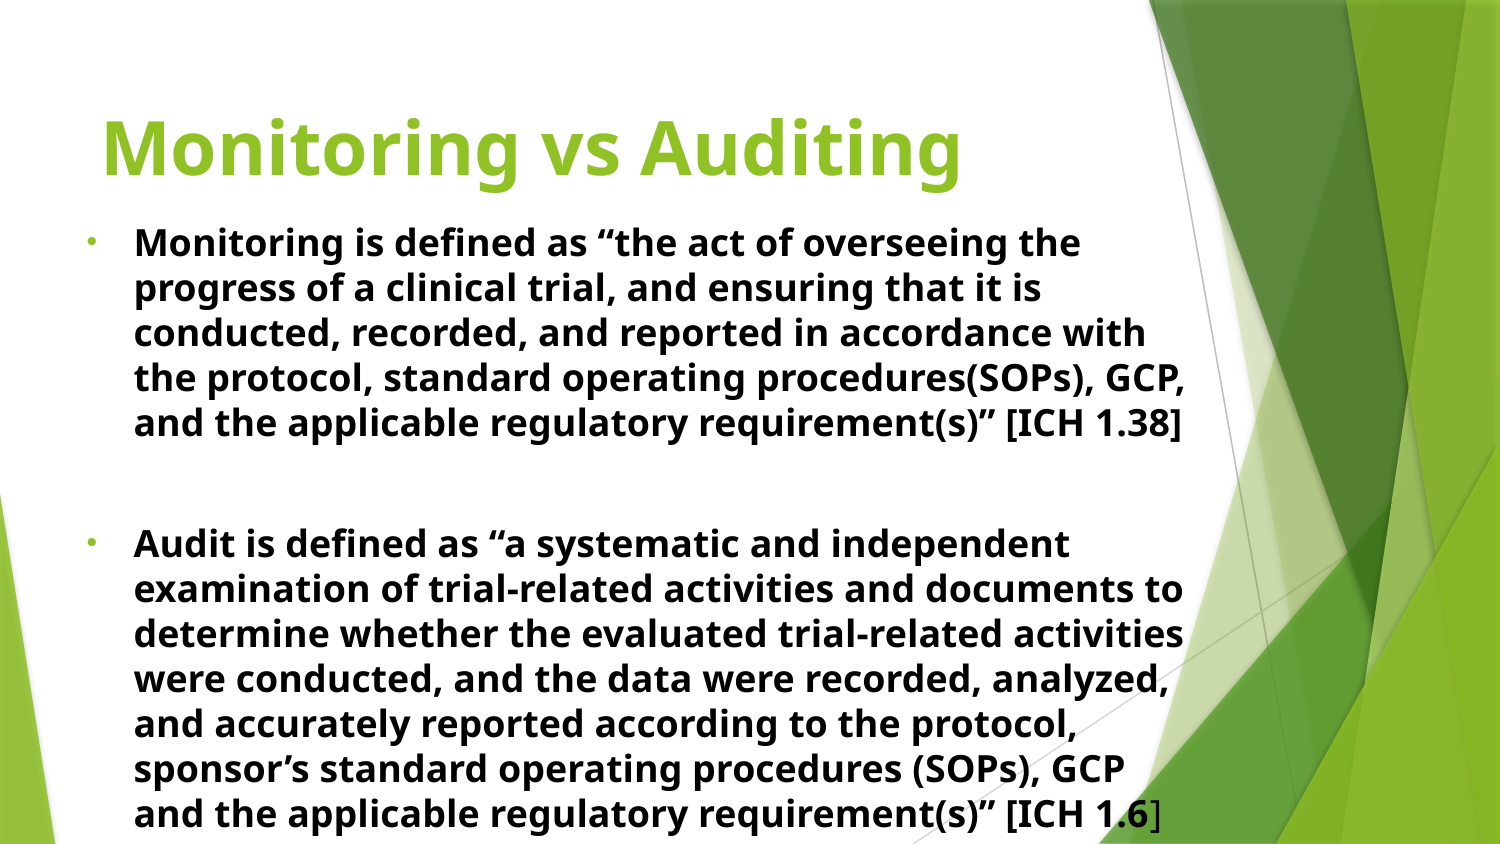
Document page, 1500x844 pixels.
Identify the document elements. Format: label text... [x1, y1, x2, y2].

list Monitoring is defined as “the act of overseeing the progress of a clinical trial, and ensuring that it is conducted, recorded, and reported in accordance with the protocol, standard operating procedures(SOPs), GCP, and the applicable regulatory requirement(s)” [ICH 1.38] Audit is defined as “a systematic and independent examination of trial-related activities and documents to determine whether the evaluated trial-related activities were conducted, and the data were recorded, analyzed, and accurately reported according to the protocol, sponsor’s standard operating procedures (SOPs), GCP and the applicable regulatory requirement(s)” [ICH 1.6] [71, 210, 1220, 844]
title Monitoring vs Auditing [83, 91, 983, 198]
